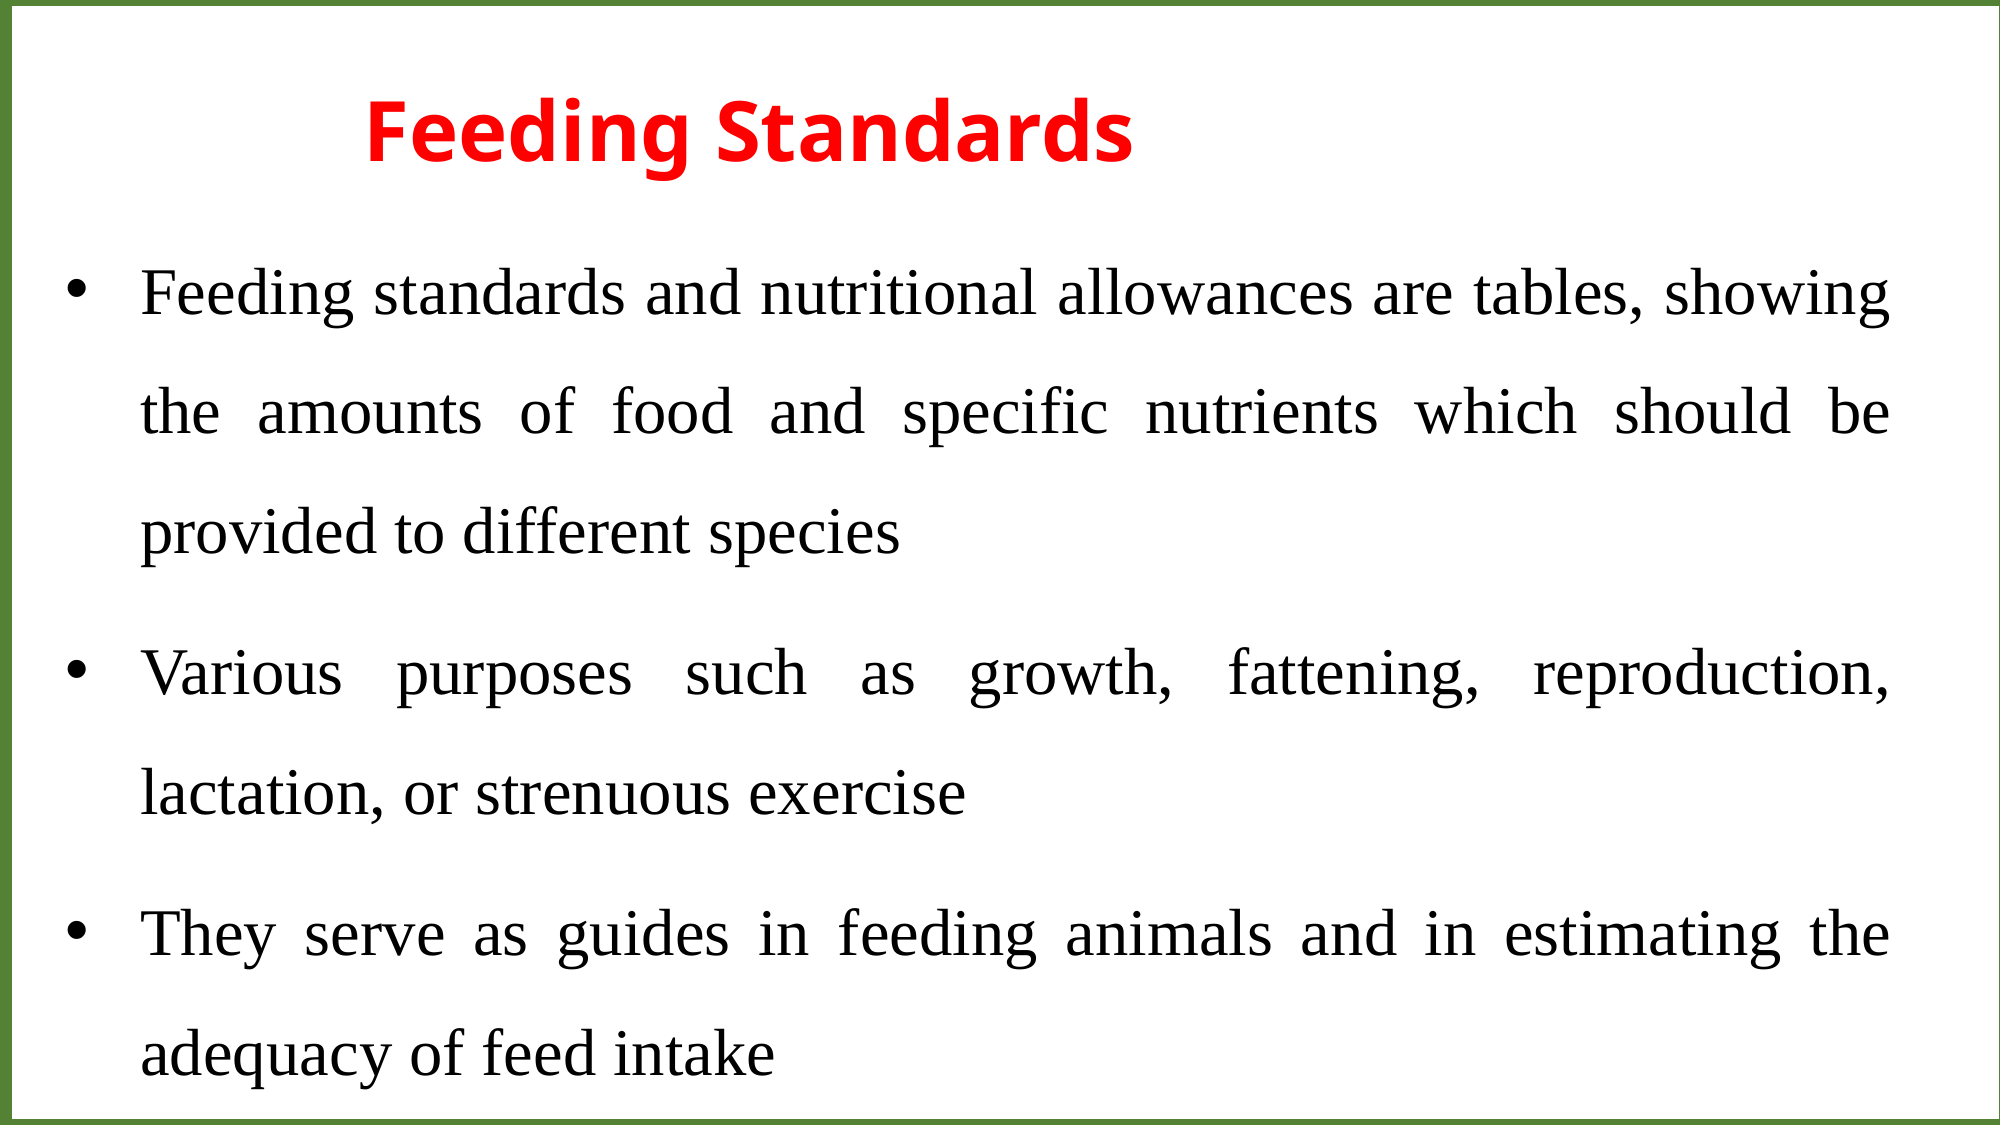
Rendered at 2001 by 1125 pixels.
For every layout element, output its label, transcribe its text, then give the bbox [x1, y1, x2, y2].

text_box Feeding standards and nutritional allowances are tables, showing the amounts of food and specific nutrients which should be provided to different species Various purposes such as growth, fattening, reproduction, lactation, or strenuous exercise They serve as guides in feeding animals and in estimating the adequacy of feed intake [49, 199, 1910, 1010]
text_box [5, 0, 2000, 1125]
text_box Feeding Standards [74, 24, 1425, 188]
